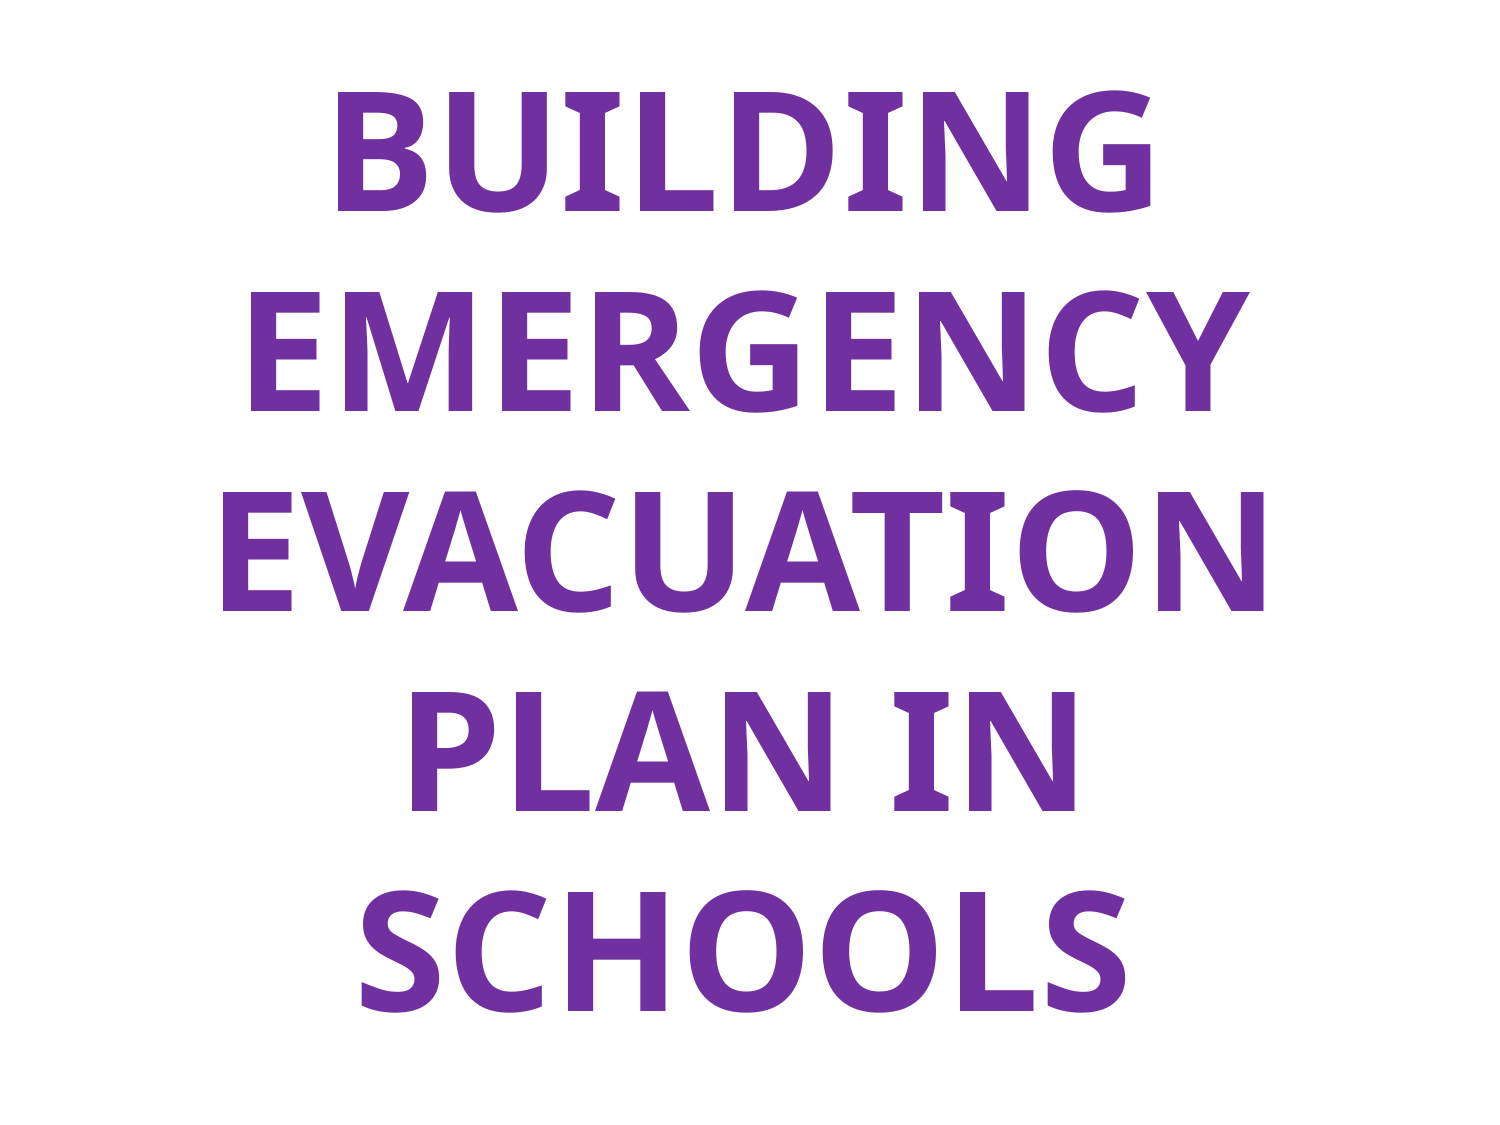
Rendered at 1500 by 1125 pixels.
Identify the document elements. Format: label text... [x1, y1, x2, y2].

text_box BUILDING EMERGENCY EVACUATION PLAN IN SCHOOLS [50, 37, 1438, 1053]
